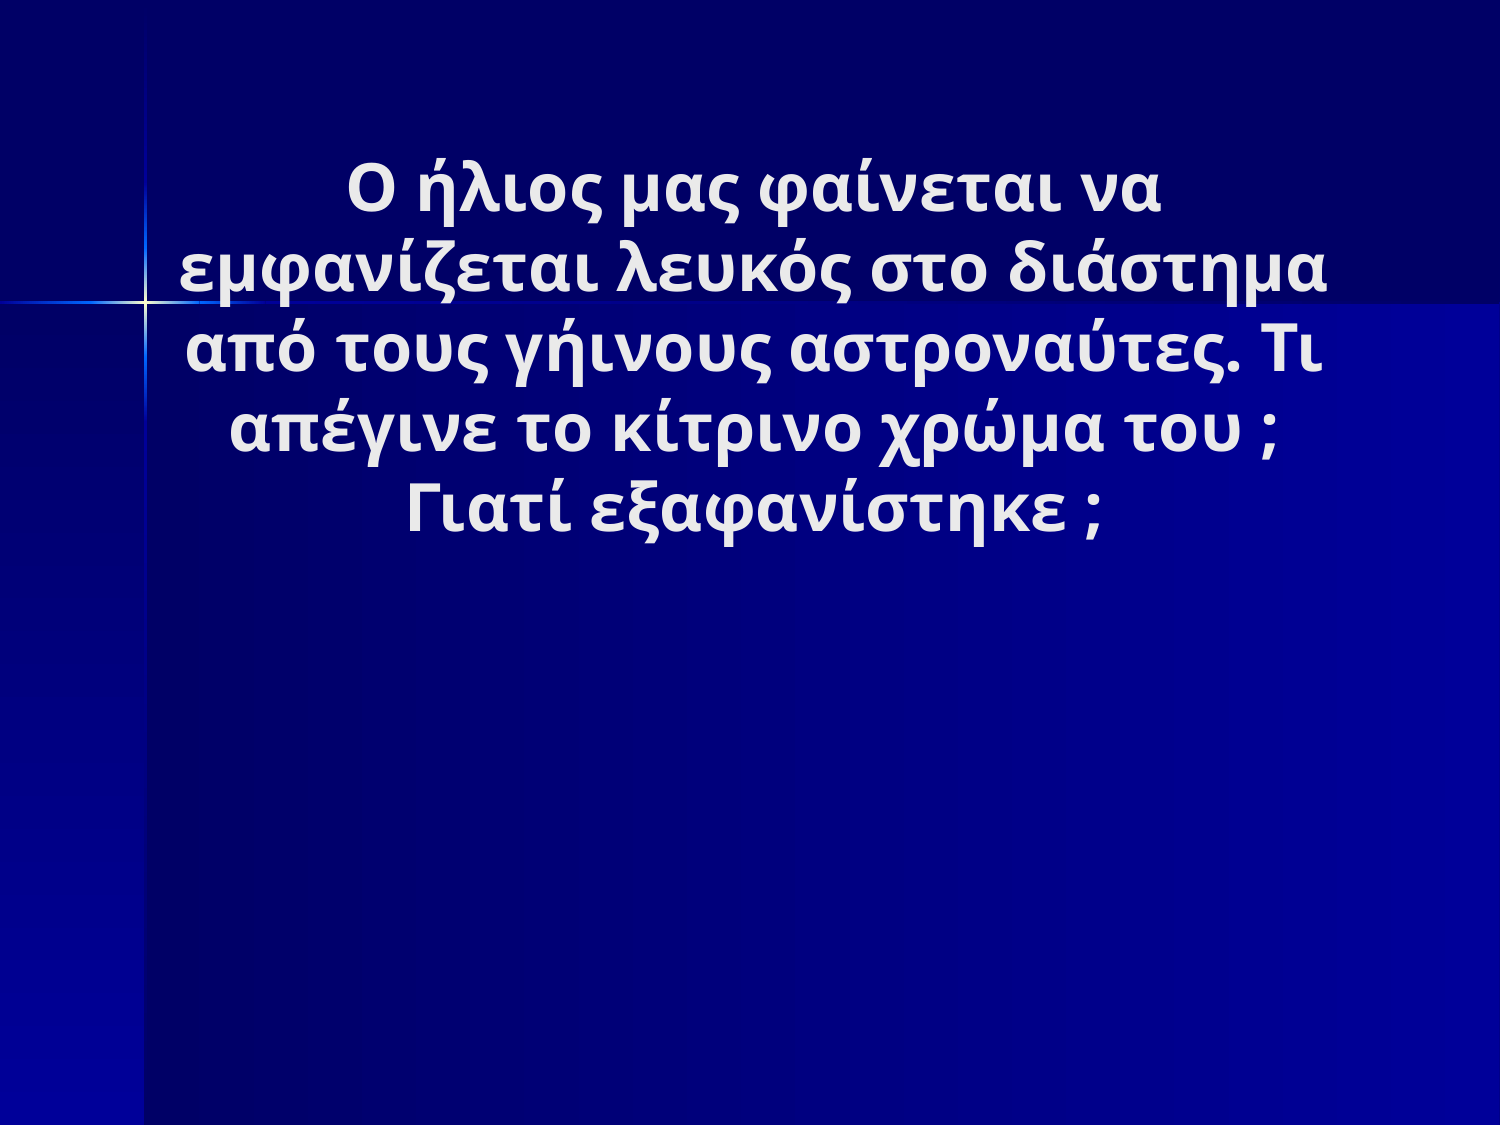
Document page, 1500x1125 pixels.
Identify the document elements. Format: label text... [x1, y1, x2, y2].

title Ο ήλιος μας φαίνεται να εμφανίζεται λευκός στο διάστημα από τους γήινους αστροναύτες. Τι απέγινε το κίτρινο χρώμα του ; Γιατί εξαφανίστηκε ; [135, 136, 1374, 633]
